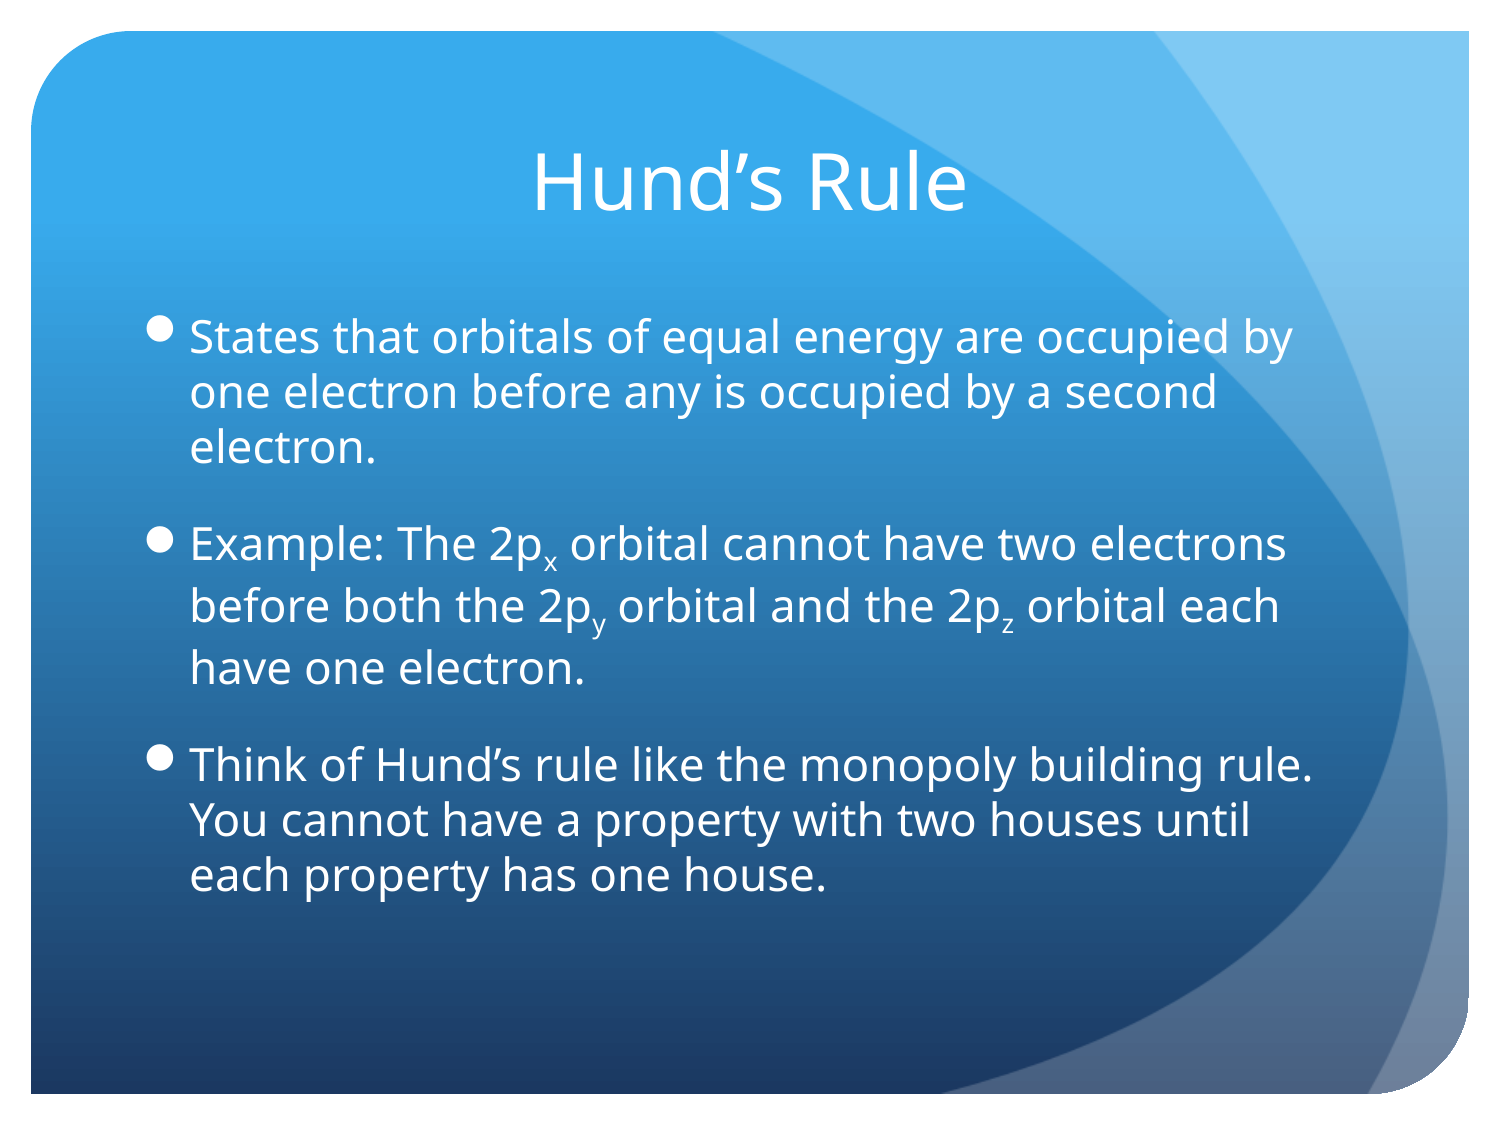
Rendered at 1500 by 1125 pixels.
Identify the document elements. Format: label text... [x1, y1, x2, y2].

picture [24, 30, 1473, 1094]
title Hund’s Rule [127, 62, 1372, 234]
list States that orbitals of equal energy are occupied by one electron before any is occupied by a second electron. Example: The 2px orbital cannot have two electrons before both the 2py orbital and the 2pz orbital each have one electron. Think of Hund’s rule like the monopoly building rule. You cannot have a property with two houses until each property has one house. [127, 299, 1372, 991]
